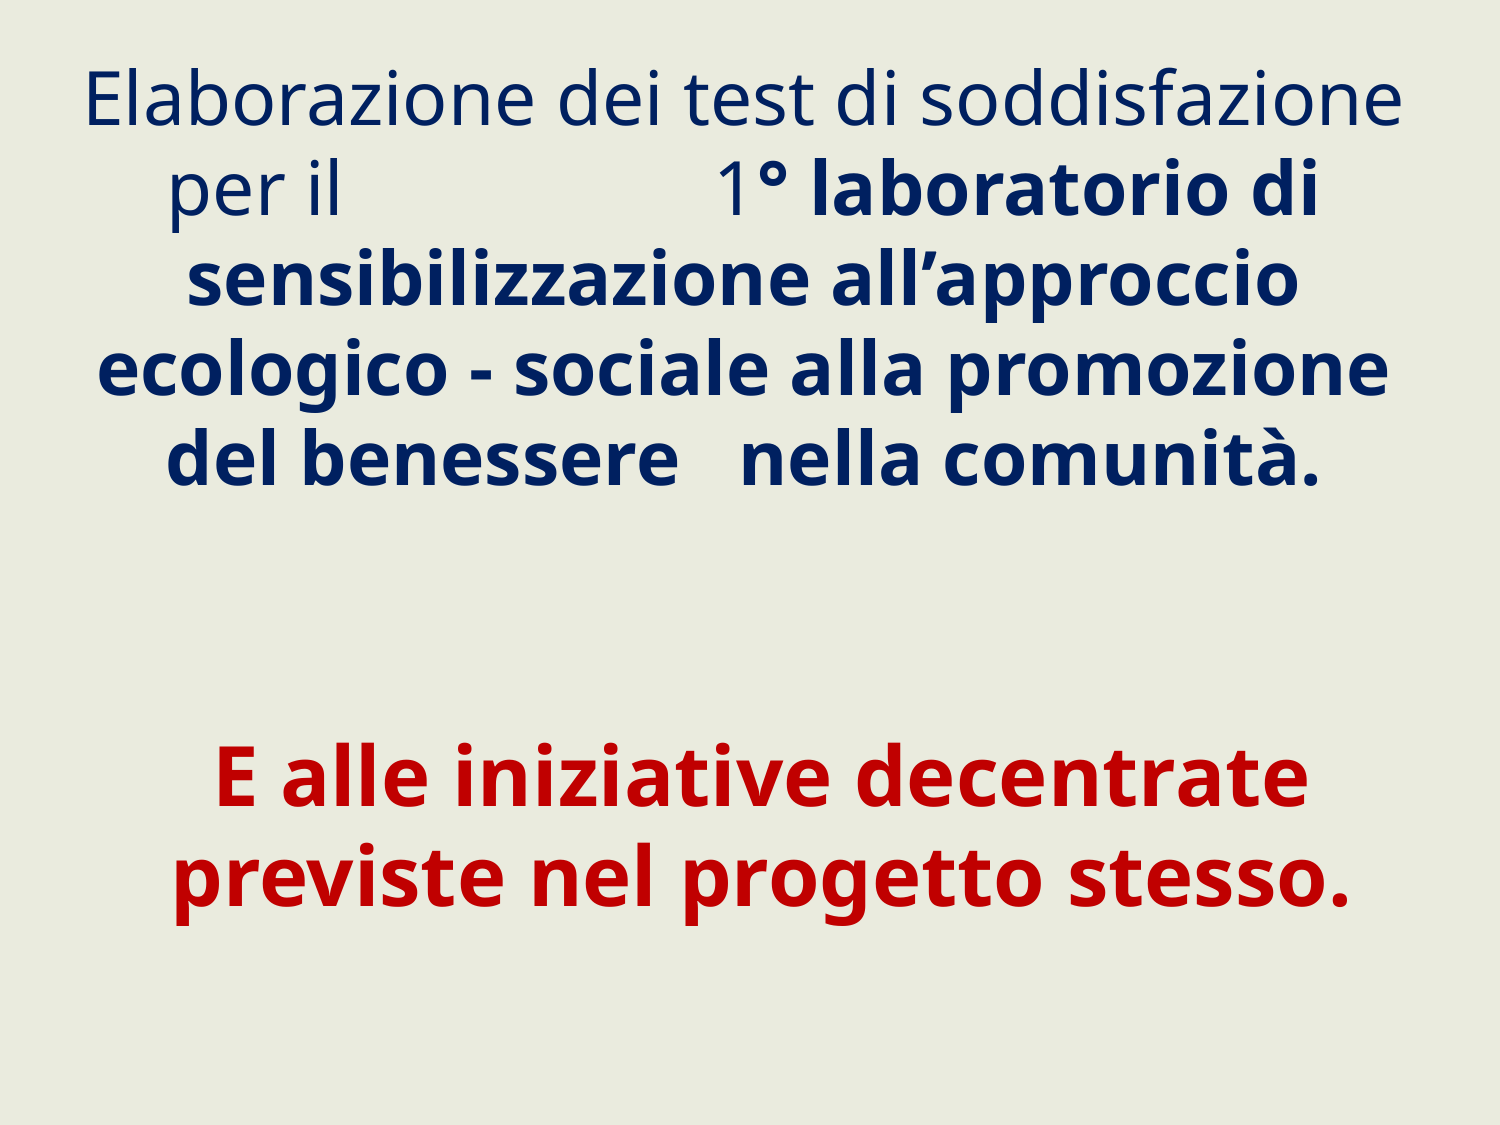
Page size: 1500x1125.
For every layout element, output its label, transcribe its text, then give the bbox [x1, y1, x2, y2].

text_box E alle iniziative decentrate previste nel progetto stesso. [88, 715, 1436, 931]
text_box Elaborazione dei test di soddisfazione per il 1° laboratorio di sensibilizzazione all’approccio ecologico - sociale alla promozione del benessere nella comunità. [64, 42, 1424, 508]
